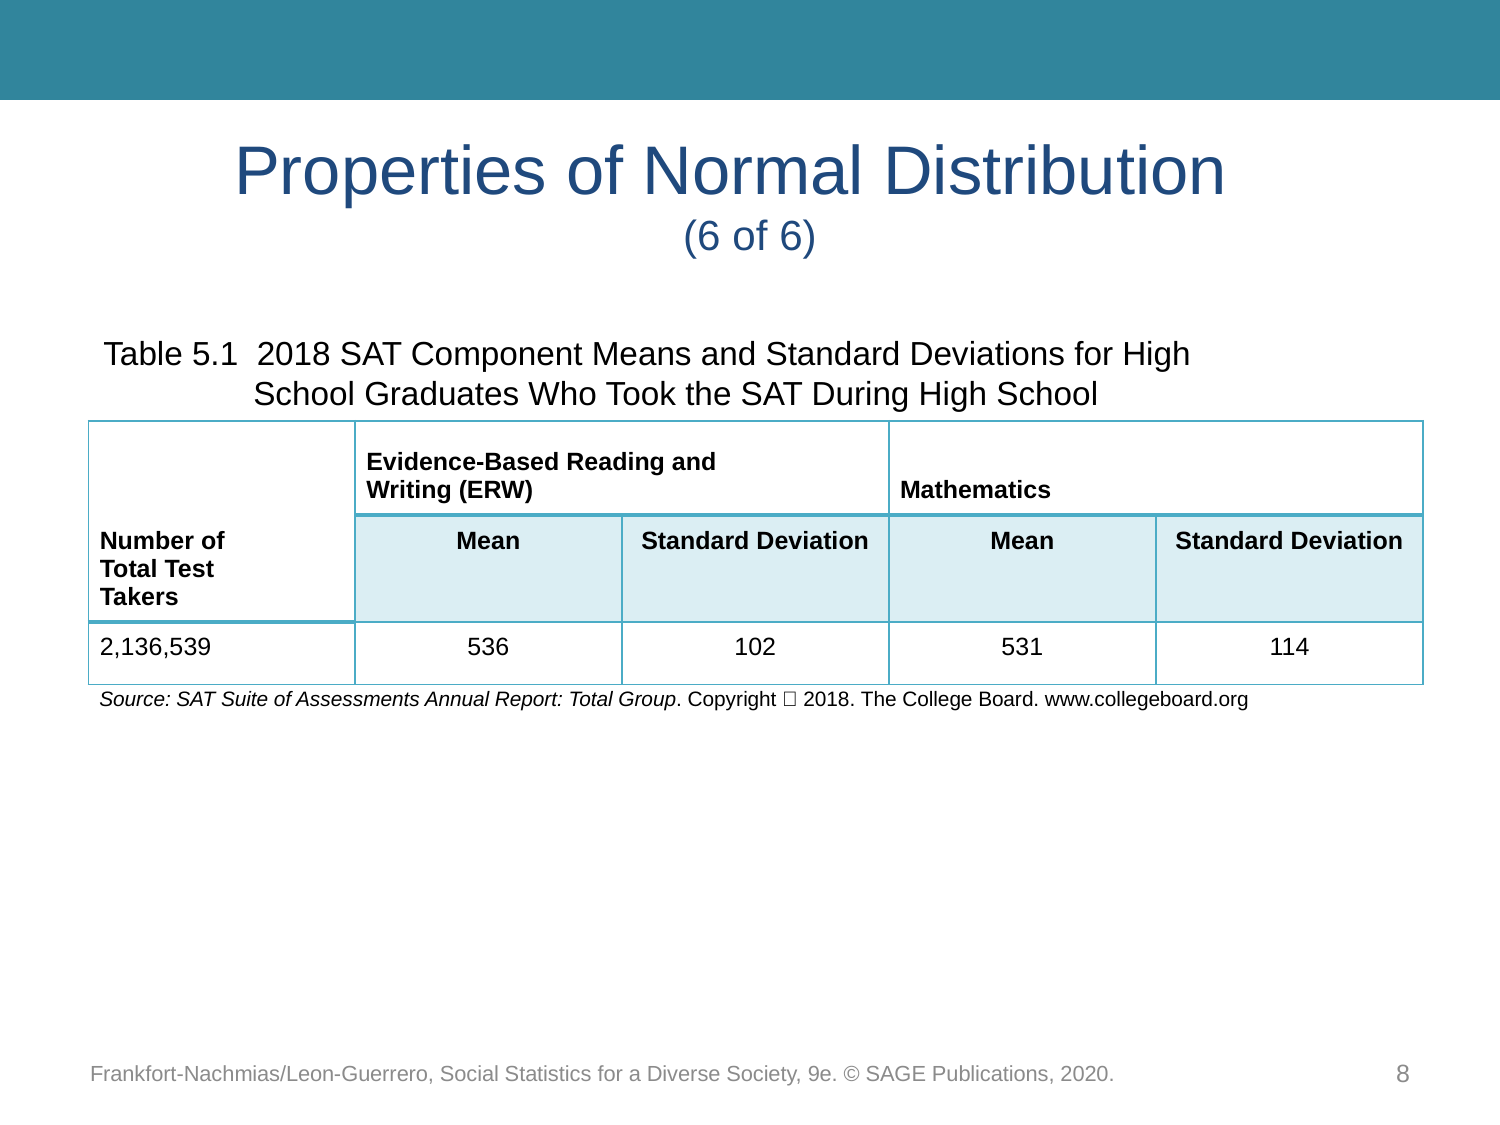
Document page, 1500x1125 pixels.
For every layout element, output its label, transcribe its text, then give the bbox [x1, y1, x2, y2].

text_box Source: SAT Suite of Assessments Annual Report: Total Group. Copyright  2018. The College Board. www.collegeboard.org [84, 678, 1420, 719]
table_cell Standard Deviation [1157, 517, 1422, 621]
table_header Number of Total Test Takers [89, 422, 354, 620]
table_cell Mean [890, 517, 1155, 621]
table_cell 536 [356, 623, 621, 678]
table_cell 2,136,539 [89, 624, 354, 678]
table_header Mathematics [890, 422, 1422, 513]
table_cell 531 [890, 623, 1155, 678]
table_cell 114 [1157, 623, 1422, 684]
title Properties of Normal Distribution (6 of 6) [75, 117, 1425, 268]
table_cell Standard Deviation [623, 517, 888, 621]
slide_number 8 [1350, 1042, 1425, 1103]
text_box Table 5.1 2018 SAT Component Means and Standard Deviations for High School Graduates Who Took the SAT During High School [88, 324, 1424, 420]
footer Frankfort-Nachmias/Leon-Guerrero, Social Statistics for a Diverse Society, 9e. © SAGE Publications, 2020. [75, 1042, 1313, 1103]
table_header Evidence-Based Reading and Writing (ERW) [356, 422, 888, 513]
table_cell Mean [356, 517, 621, 621]
table_cell 102 [623, 623, 888, 678]
